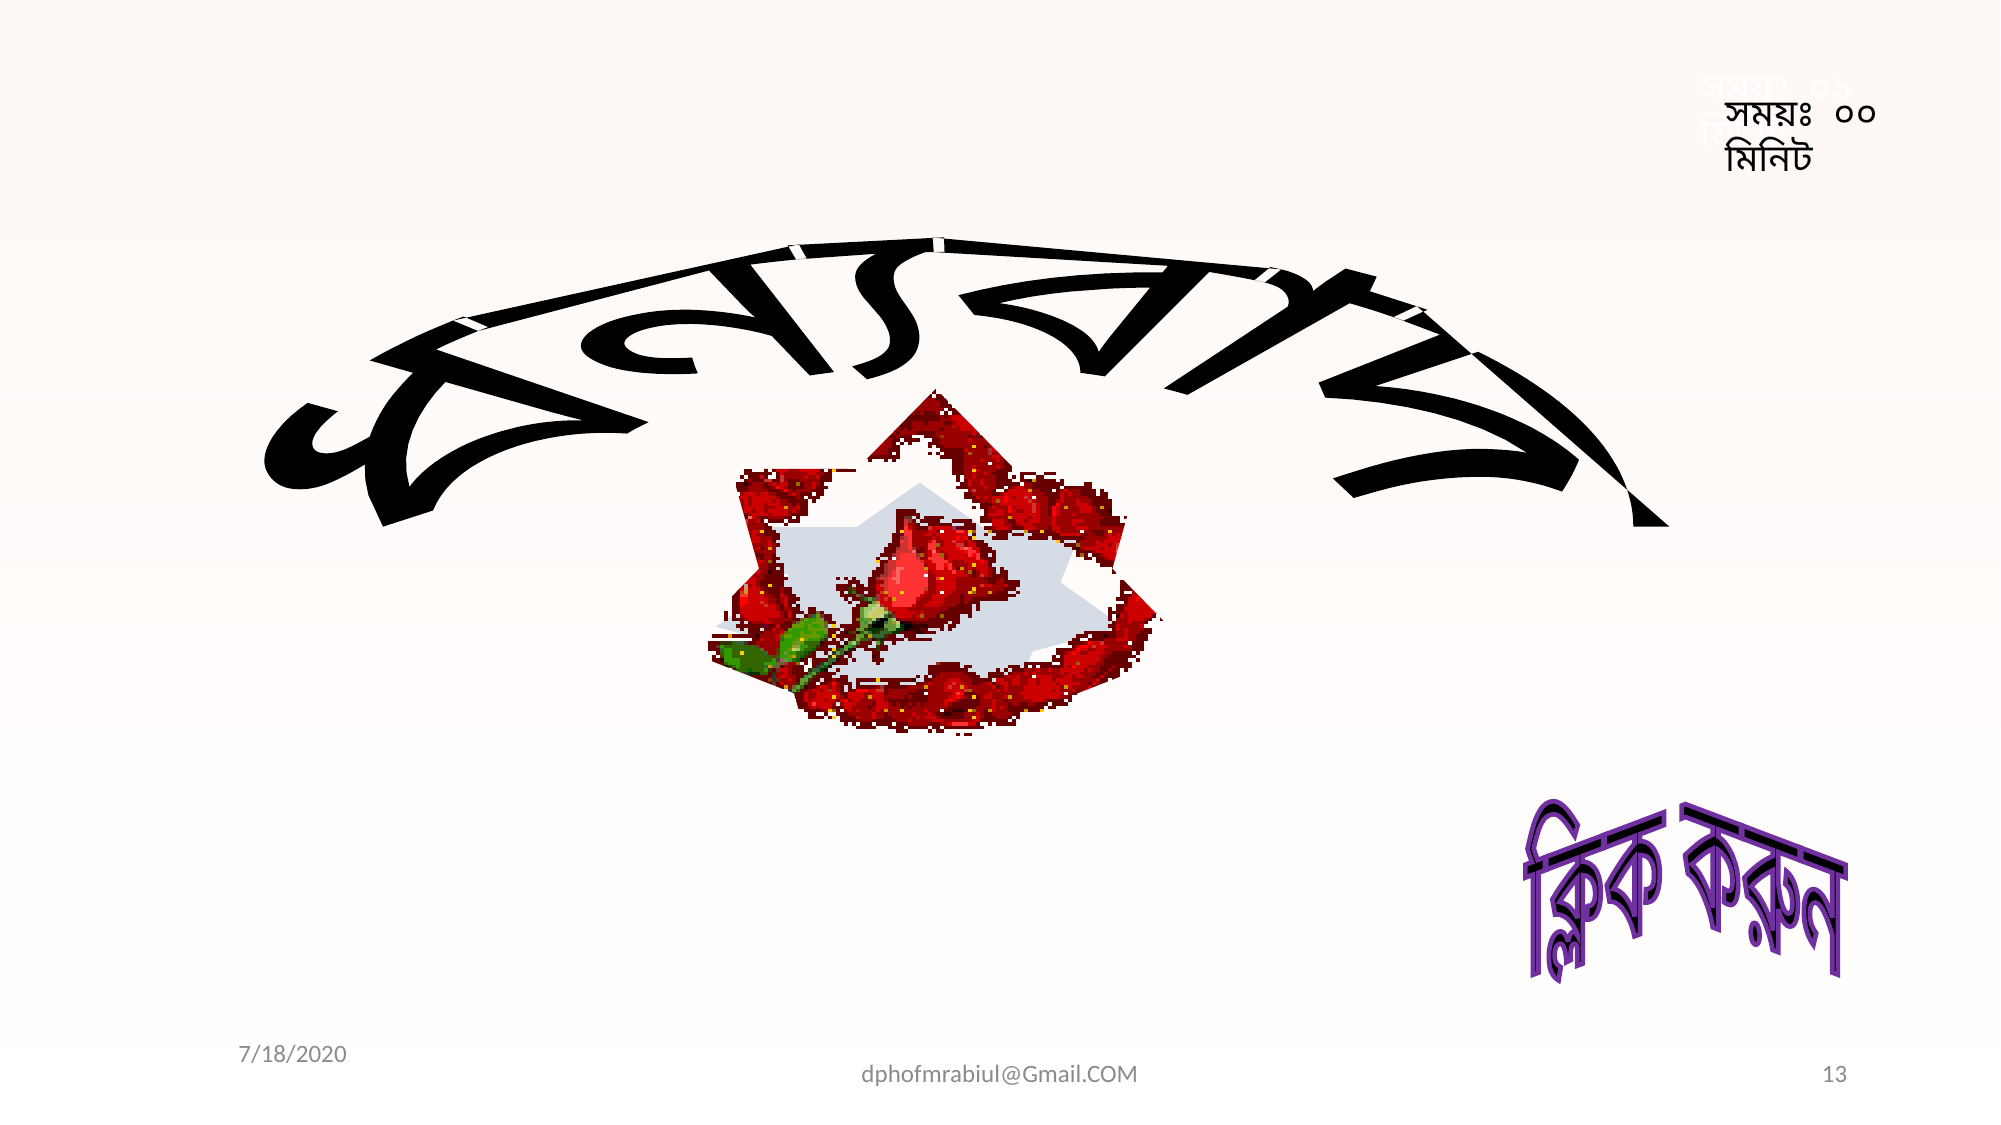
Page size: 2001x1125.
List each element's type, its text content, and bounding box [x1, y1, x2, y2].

footer dphofmrabiul@Gmail.COM [662, 1042, 1338, 1103]
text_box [680, 388, 1191, 794]
slide_number 13 [1412, 1042, 1863, 1103]
text_box ক্লিক করুন [1524, 800, 1665, 983]
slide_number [223, 1022, 446, 1083]
text_box সময়ঃ ০১ মিনিট [1685, 56, 1955, 162]
text_box সময়ঃ ০০ মিনিট [1710, 81, 1980, 187]
text_box ক্লিক করুন [1680, 802, 1847, 977]
